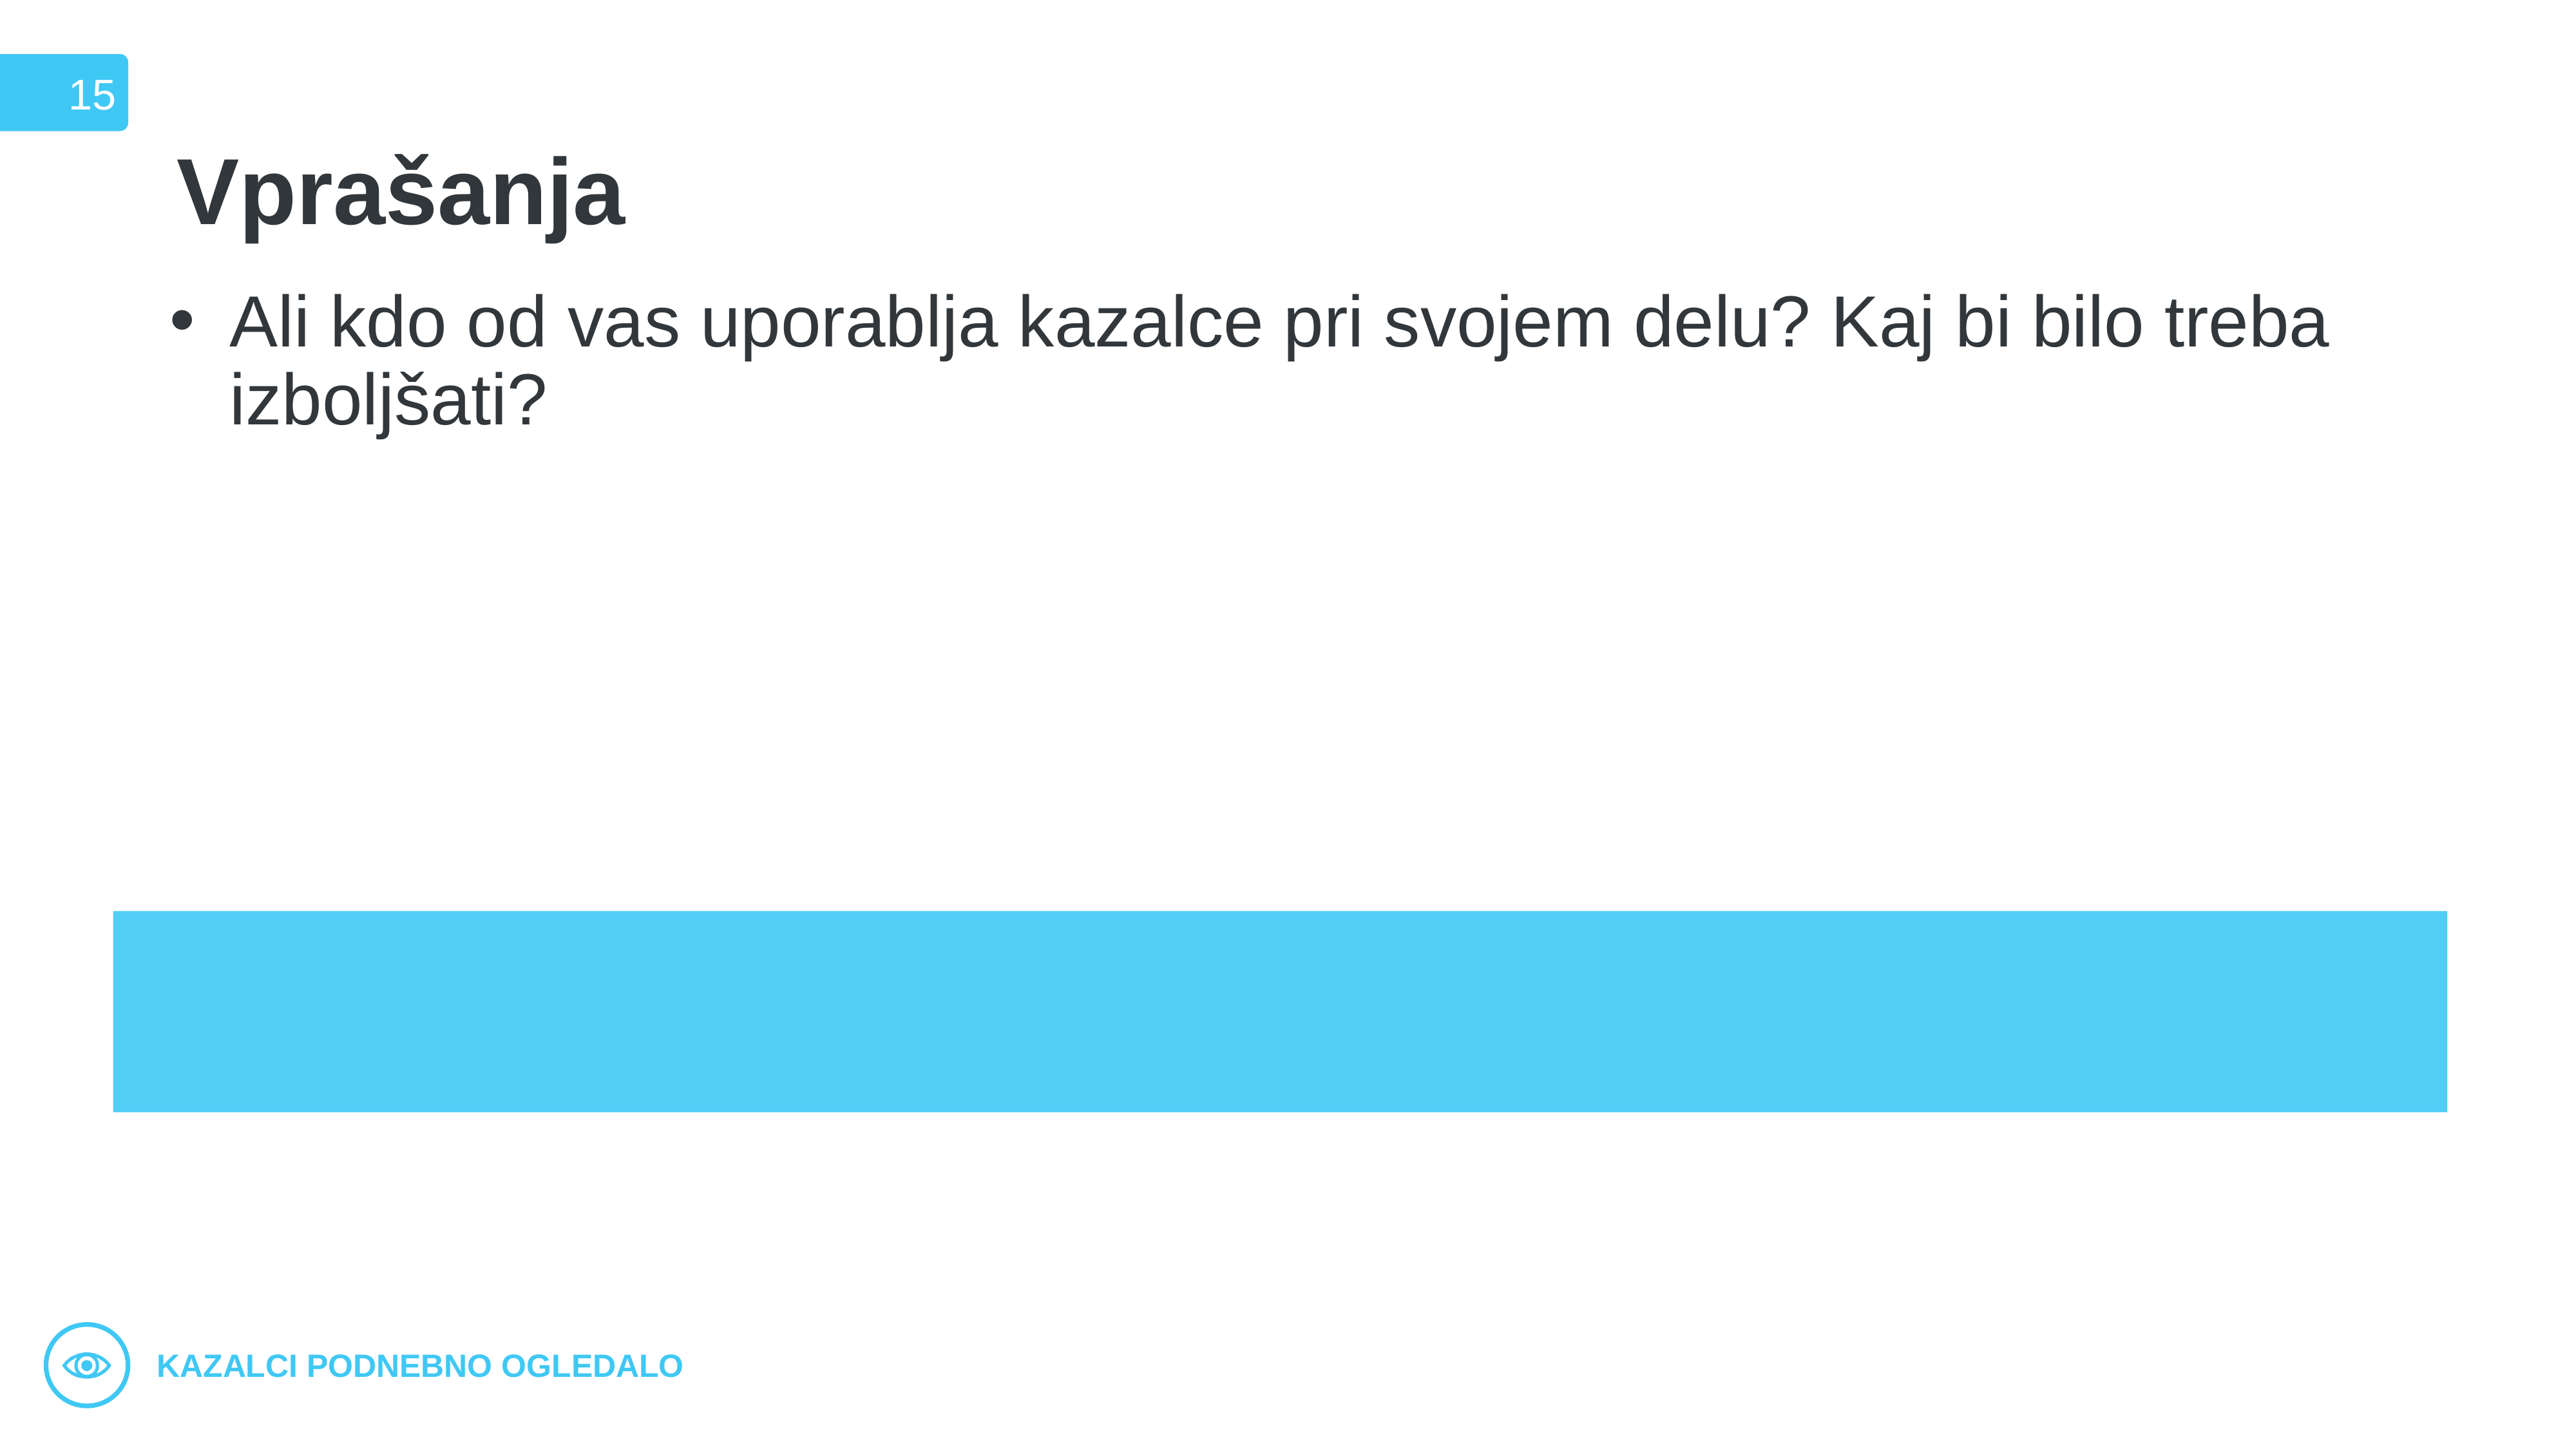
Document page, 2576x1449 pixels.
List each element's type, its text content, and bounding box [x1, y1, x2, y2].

picture [49, 1327, 126, 1403]
text_box [113, 911, 2448, 1113]
list Ali kdo od vas uporablja kazalce pri svojem delu? Kaj bi bilo treba izboljšati? Pri izbiri in sooblikovanju priporočil ter posredovanju drugih komentarjev na vsebine PO2022 lahko sodelujete še do 20. 5. 2022! [160, 279, 2434, 1060]
slide_number 15 [0, 53, 129, 131]
title Vprašanja [167, 138, 2389, 279]
